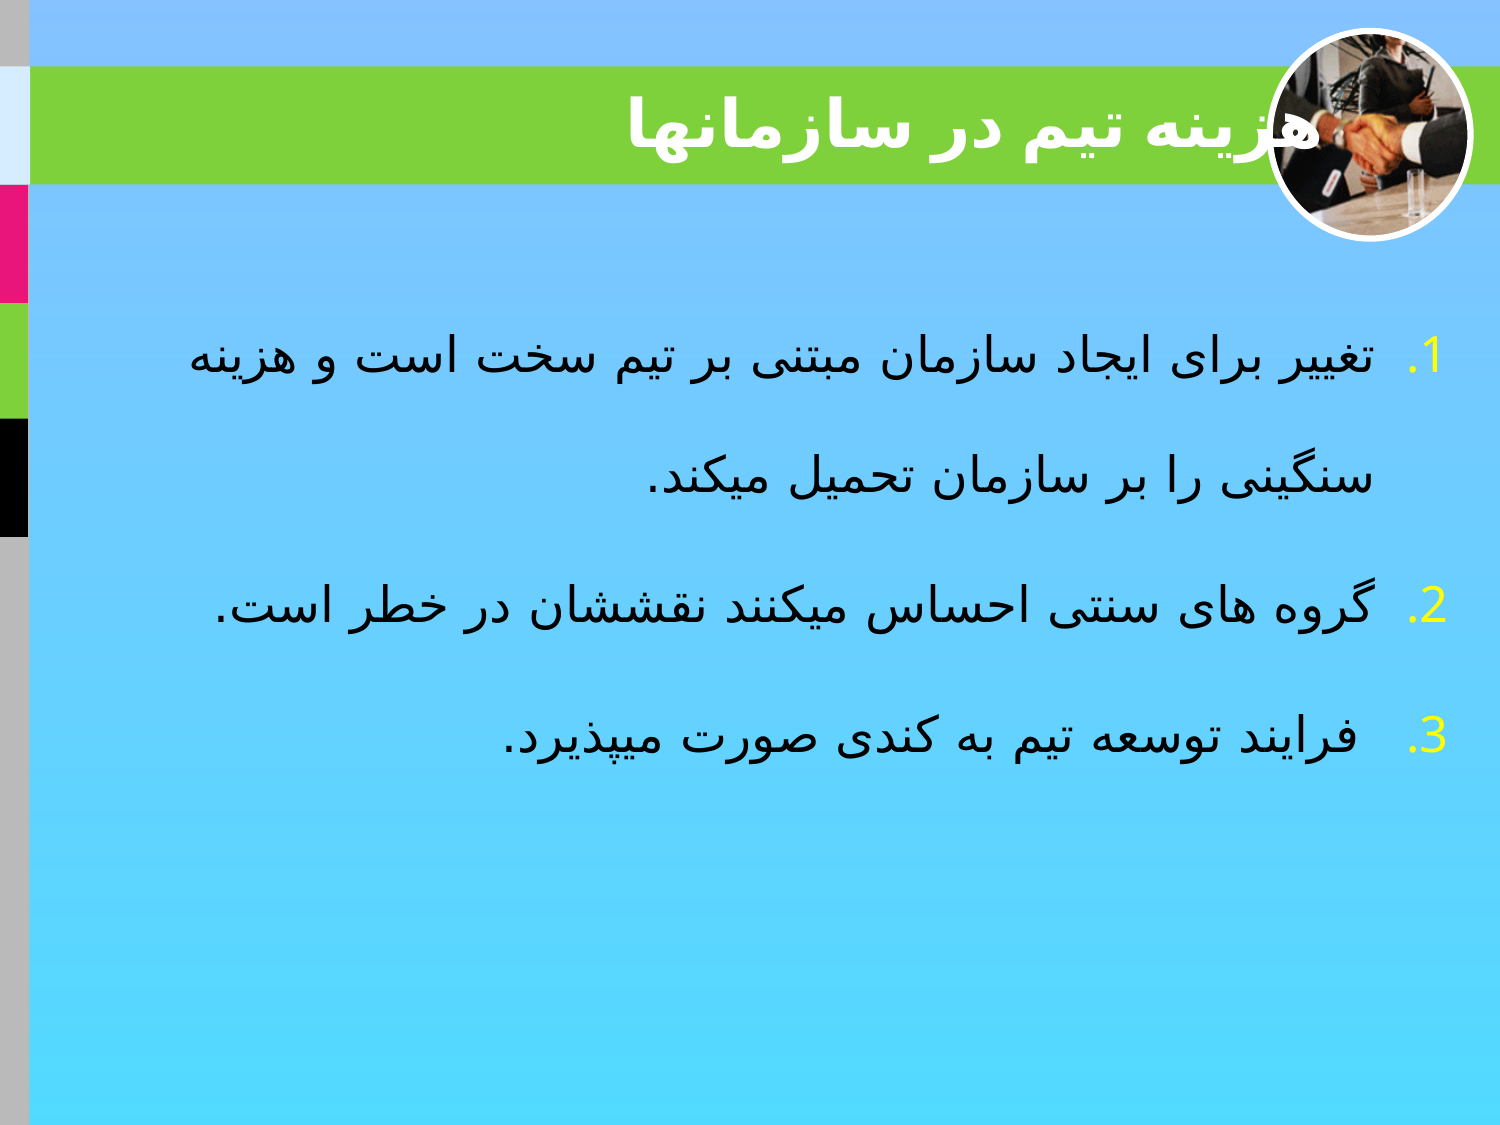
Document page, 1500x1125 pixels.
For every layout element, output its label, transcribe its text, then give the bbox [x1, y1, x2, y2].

list تغییر برای ایجاد سازمان مبتنی بر تیم سخت است و هزینه سنگینی را بر سازمان تحمیل میکند. گروه های سنتی احساس میکنند نقششان در خطر است. فرایند توسعه تیم به کندی صورت میپذیرد. [40, 255, 1467, 999]
picture [1285, 64, 1467, 235]
picture [1304, 35, 1436, 62]
title هزینه تیم در سازمانها [512, 62, 1438, 181]
